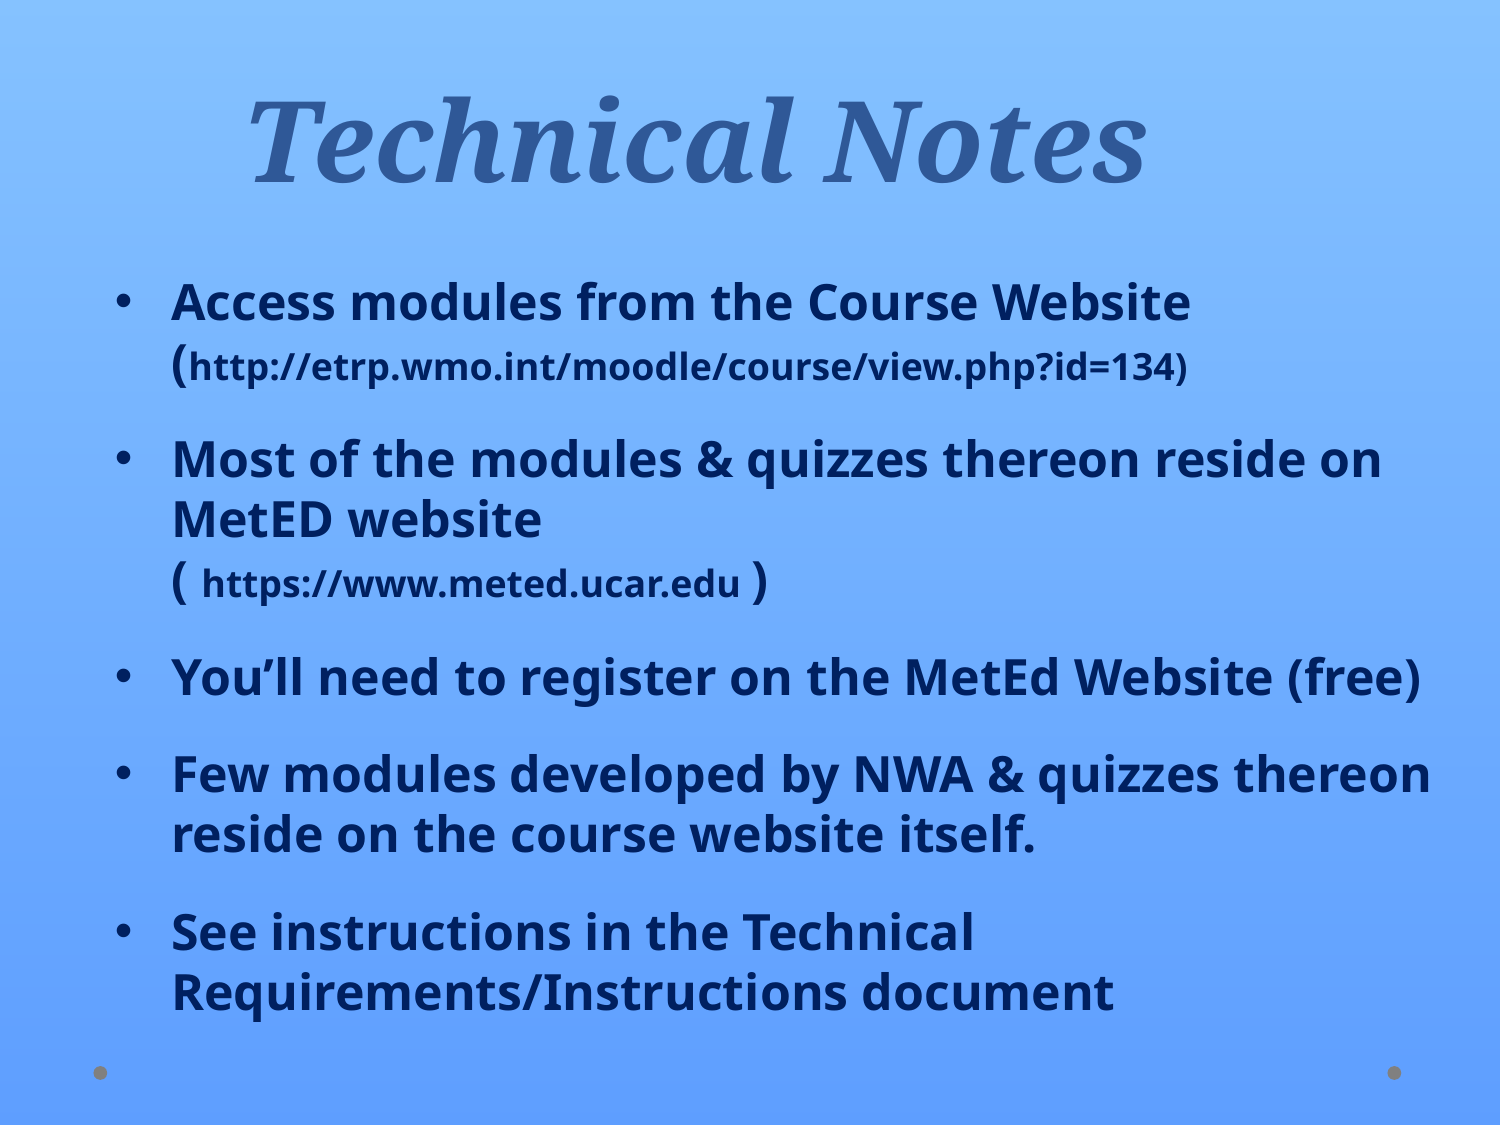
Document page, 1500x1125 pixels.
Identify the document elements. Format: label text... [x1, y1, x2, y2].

list Access modules from the Course Website (http://etrp.wmo.int/moodle/course/view.php?id=134) Most of the modules & quizzes thereon reside on MetED website ( https://www.meted.ucar.edu ) You’ll need to register on the MetEd Website (free) Few modules developed by NWA & quizzes thereon reside on the course website itself. See instructions in the Technical Requirements/Instructions document [99, 262, 1488, 1038]
title Technical Notes [162, 24, 1231, 213]
